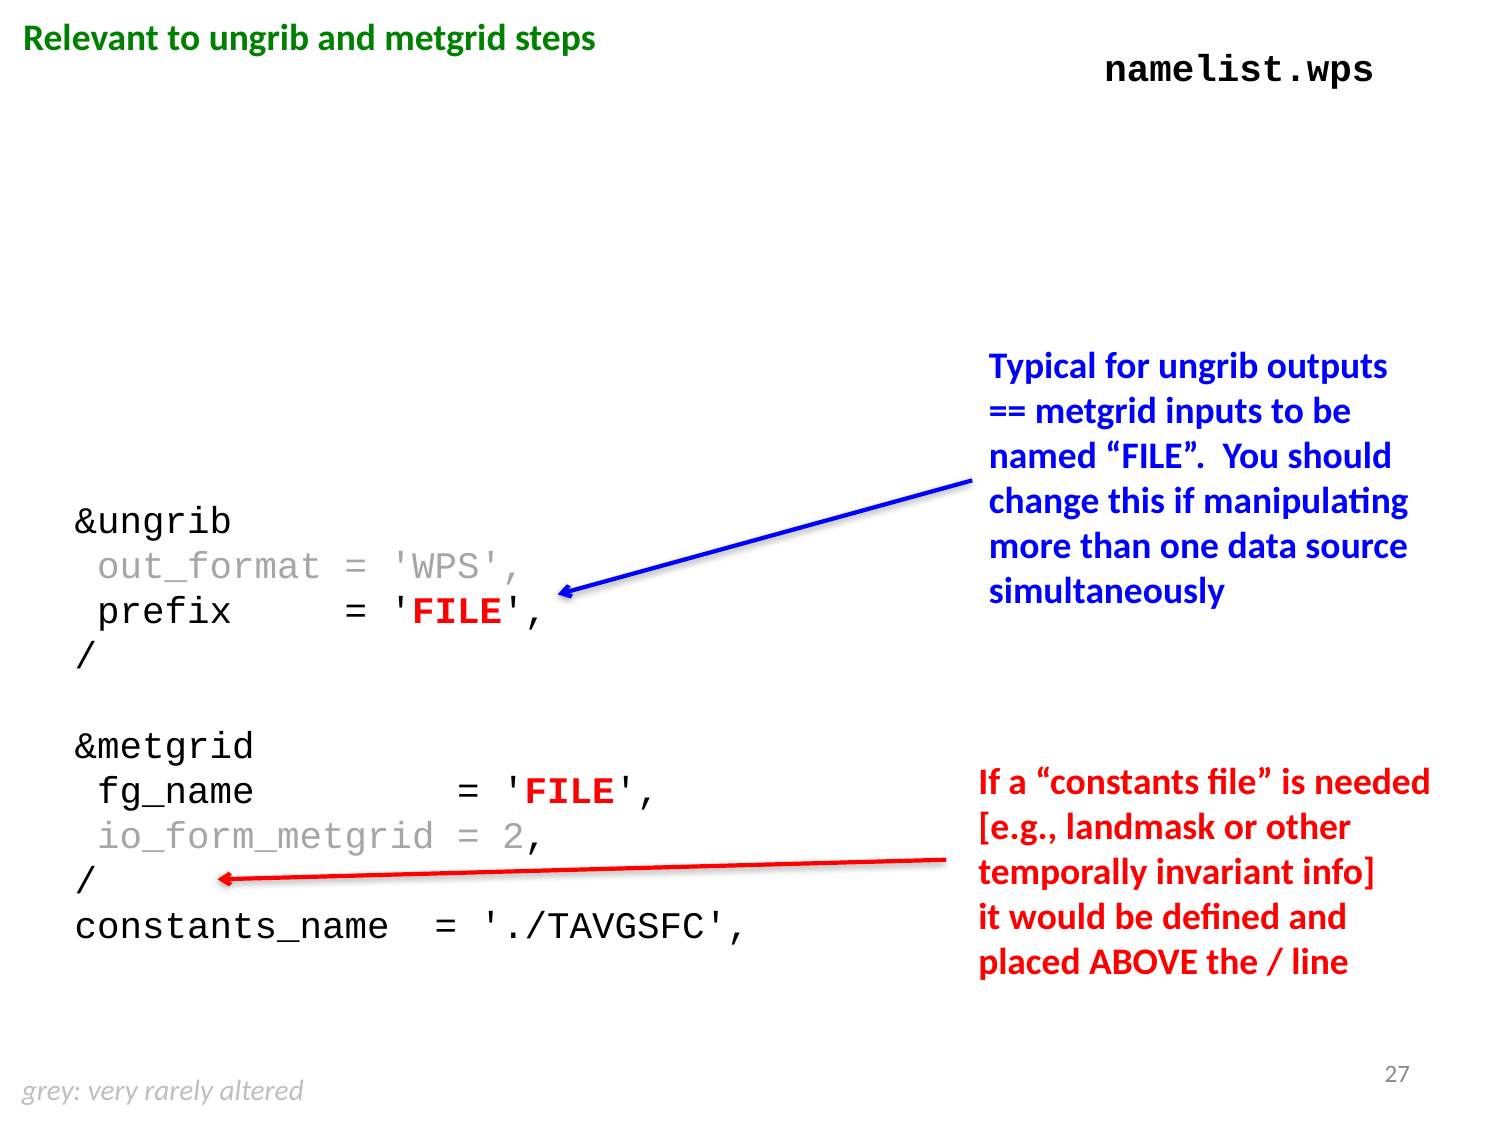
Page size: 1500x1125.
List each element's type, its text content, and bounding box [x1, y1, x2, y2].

text_box If a “constants file” is needed [e.g., landmask or other temporally invariant info] it would be defined and placed ABOVE the / line [963, 749, 1451, 990]
text_box Relevant to ungrib and metgrid steps [8, 5, 612, 66]
text_box grey: very rarely altered [7, 1064, 319, 1114]
text_box &ungrib out_format = 'WPS', prefix = 'FILE', / &metgrid fg_name = 'FILE', io_form_metgrid = 2, / constants_name = './TAVGSFC', [59, 489, 765, 954]
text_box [557, 480, 973, 595]
text_box Typical for ungrib outputs == metgrid inputs to be named “FILE”. You should change this if manipulating more than one data source simultaneously [974, 334, 1424, 619]
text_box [217, 859, 947, 880]
text_box namelist.wps [1089, 36, 1390, 96]
slide_number 27 [1074, 1042, 1425, 1103]
